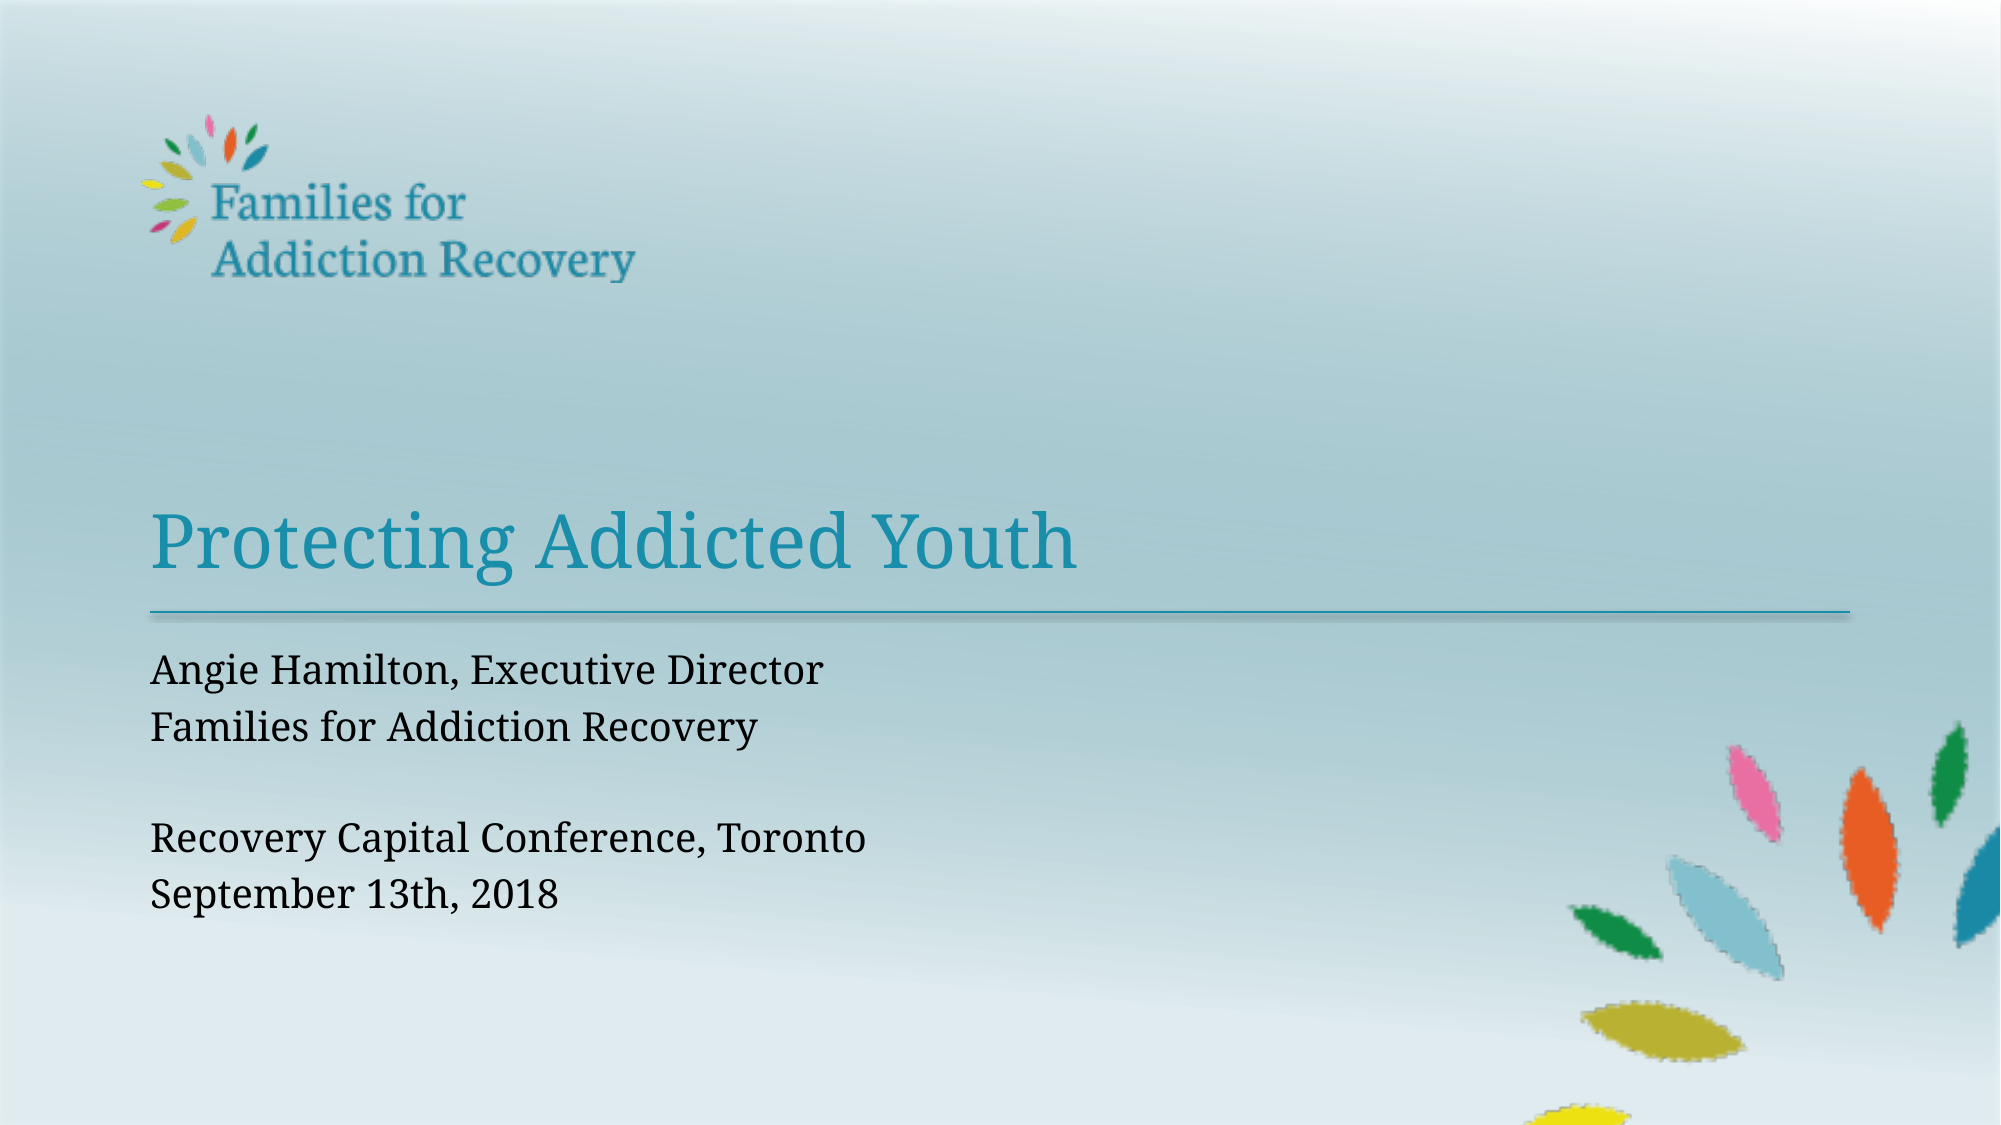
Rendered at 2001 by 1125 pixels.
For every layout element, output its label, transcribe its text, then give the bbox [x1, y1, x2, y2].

title Protecting Addicted Youth [150, 349, 1850, 591]
subtitle Angie Hamilton, Executive Director Families for Addiction Recovery Recovery Capital Conference, Toronto September 13th, 2018 [150, 637, 1850, 925]
